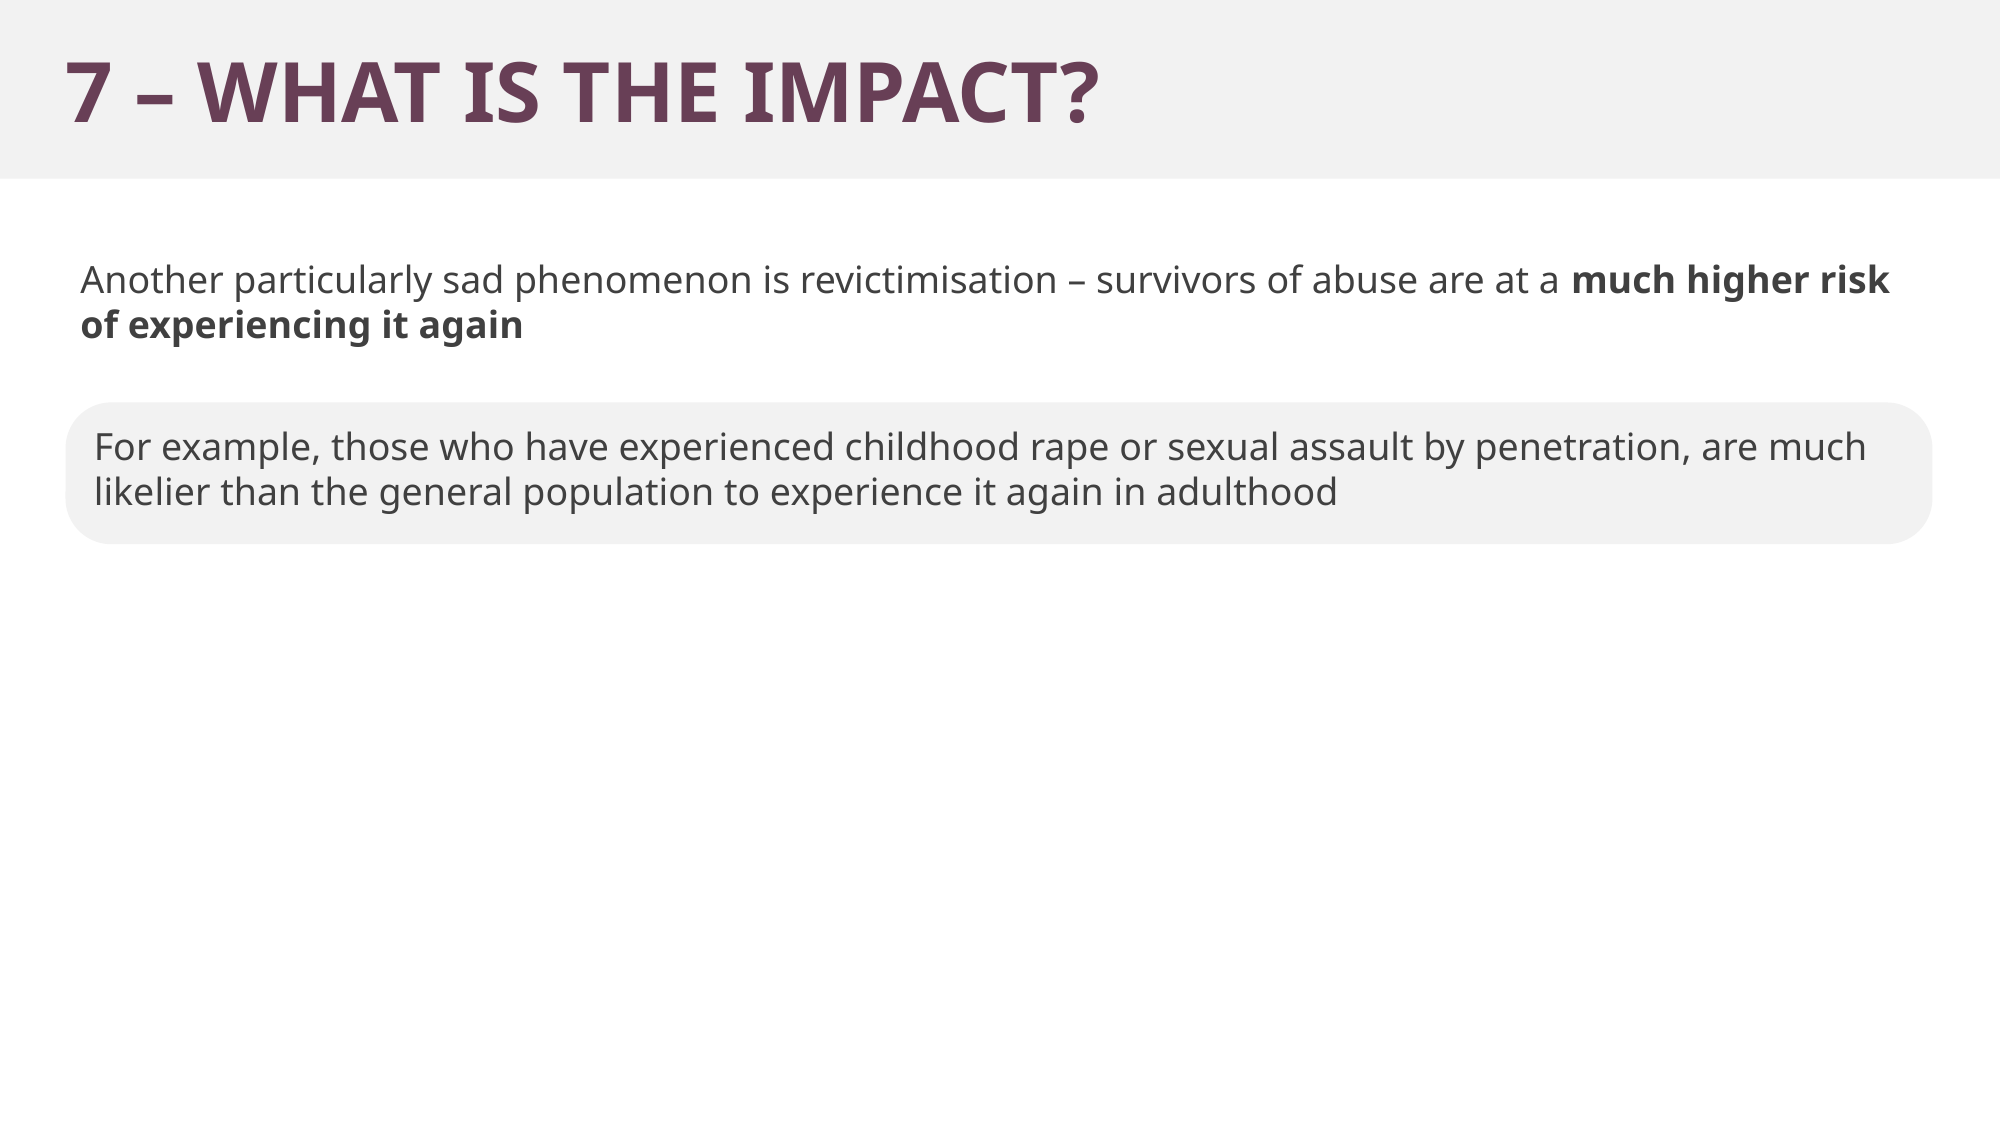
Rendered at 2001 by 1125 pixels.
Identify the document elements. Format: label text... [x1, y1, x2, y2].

text_box 7 – WHAT IS THE IMPACT? [0, 0, 2000, 180]
text_box For example, those who have experienced childhood rape or sexual assault by penetration, are much likelier than the general population to experience it again in adulthood [64, 401, 1934, 546]
text_box Another particularly sad phenomenon is revictimisation – survivors of abuse are at a much higher risk of experiencing it again [65, 249, 1933, 399]
